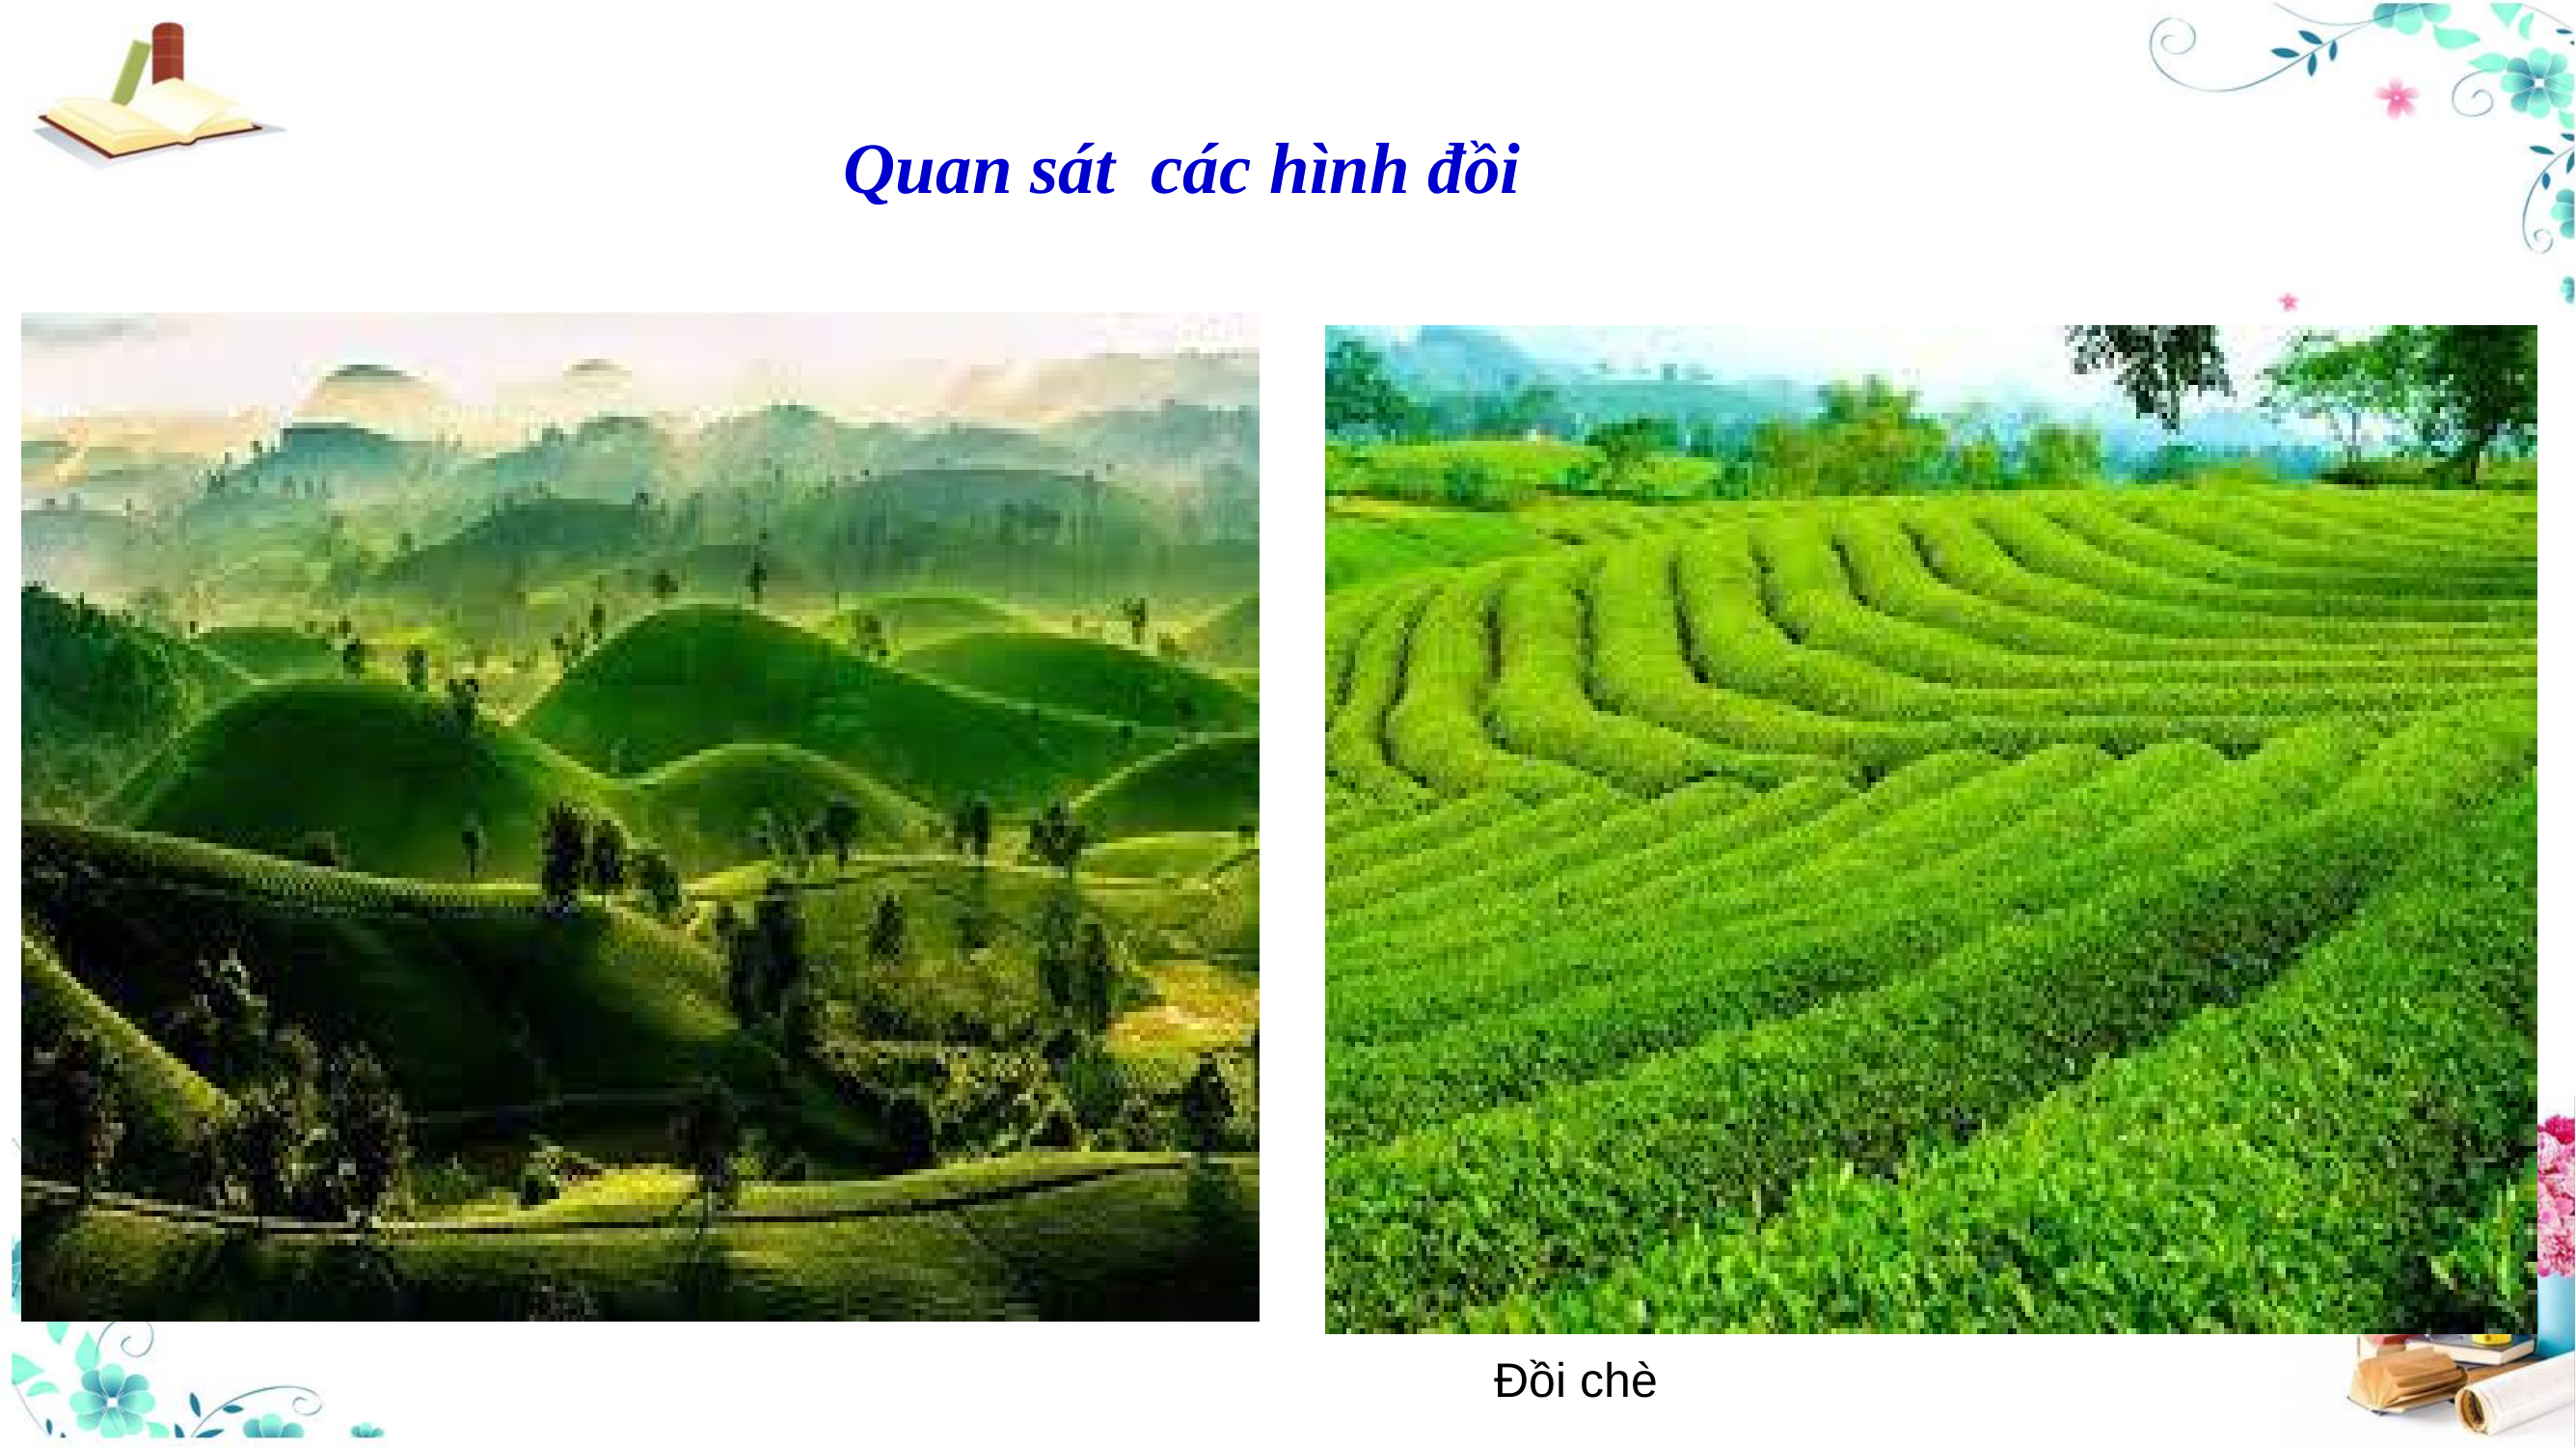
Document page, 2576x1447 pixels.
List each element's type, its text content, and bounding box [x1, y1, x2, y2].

text_box Đồi chè [1479, 1342, 1941, 1414]
text_box Quan sát các hình đồi [828, 113, 2041, 215]
picture [0, 0, 2576, 1447]
